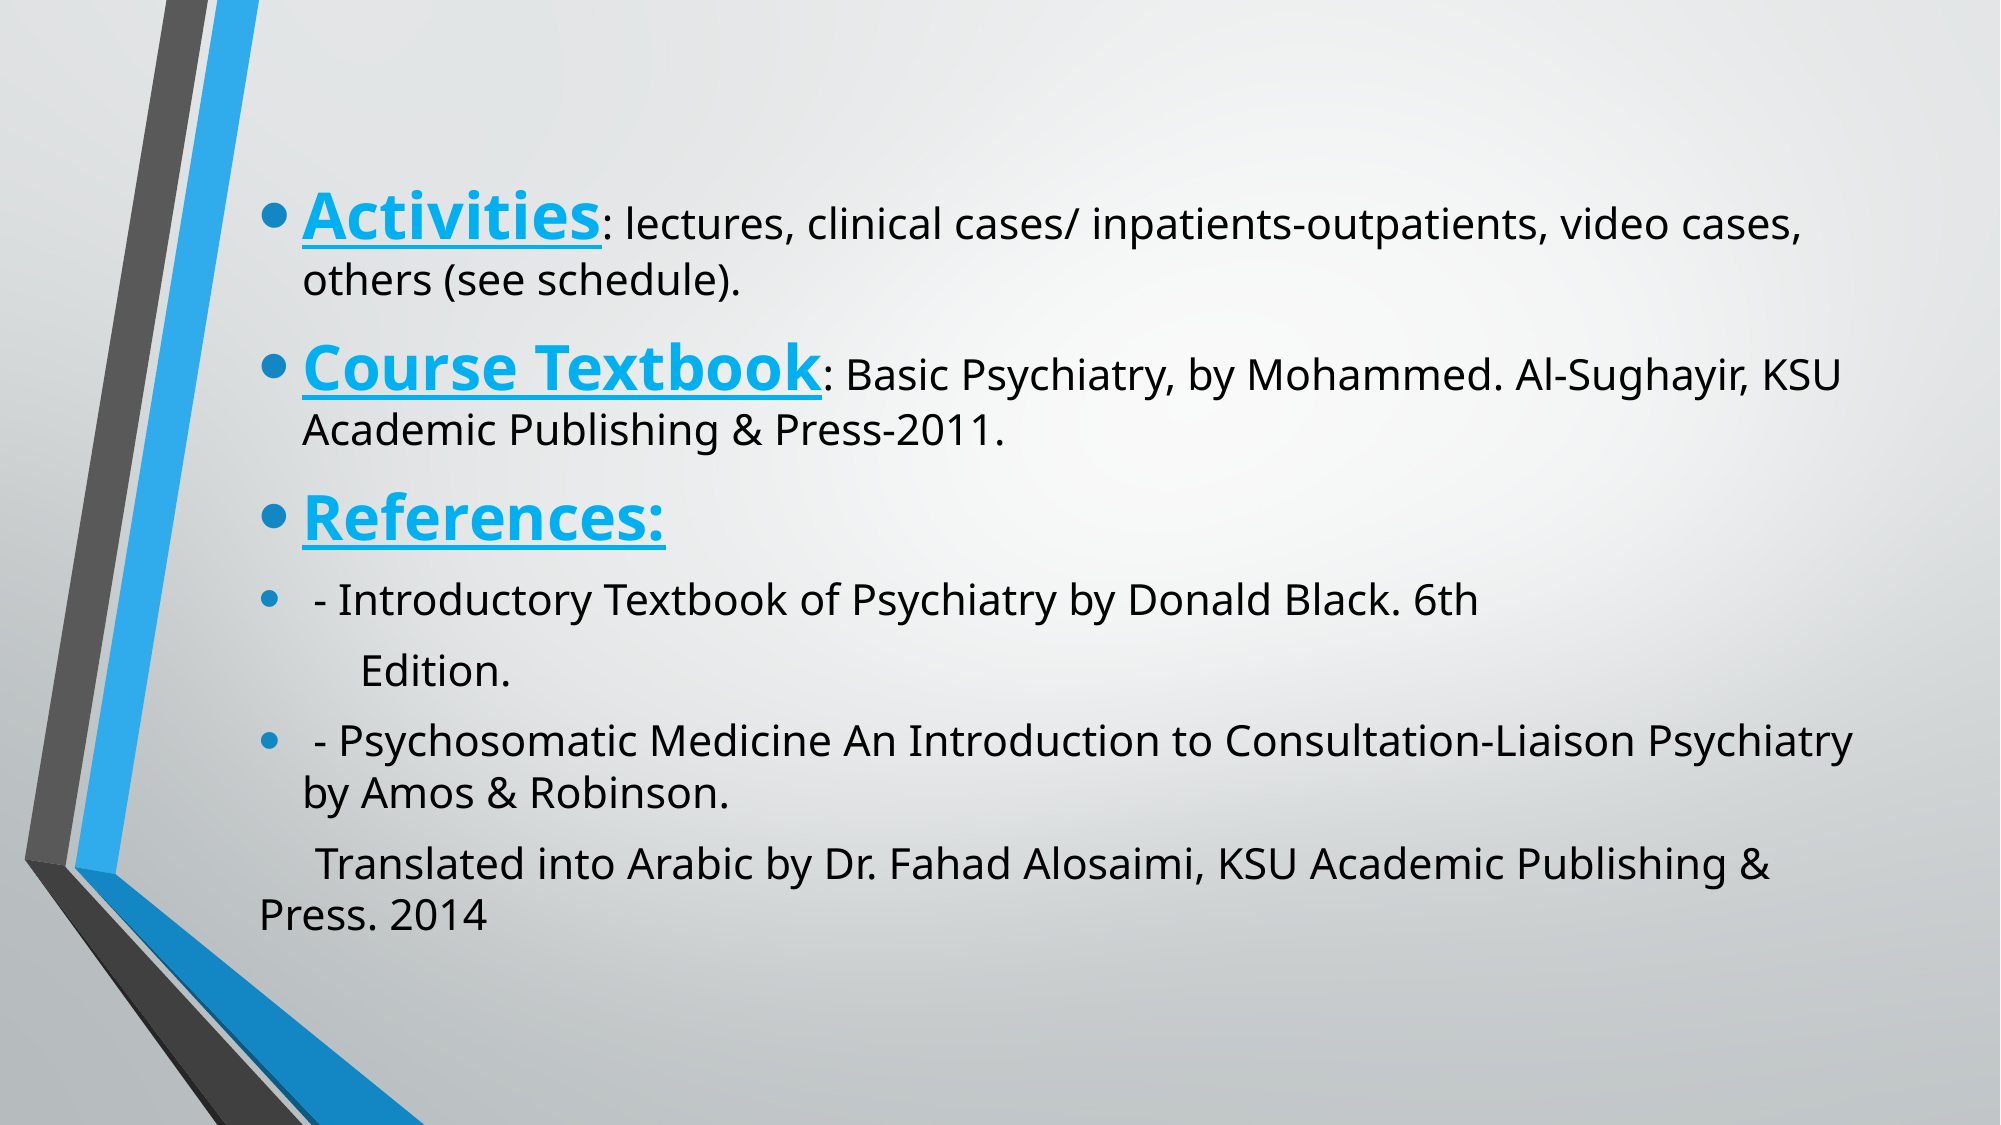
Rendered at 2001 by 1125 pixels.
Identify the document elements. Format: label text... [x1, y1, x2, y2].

list Activities: lectures, clinical cases/ inpatients-outpatients, video cases, others (see schedule). Course Textbook: Basic Psychiatry, by Mohammed. Al-Sughayir, KSU Academic Publishing & Press-2011. References: - Introductory Textbook of Psychiatry by Donald Black. 6th Edition. - Psychosomatic Medicine An Introduction to Consultation-Liaison Psychiatry by Amos & Robinson. Translated into Arabic by Dr. Fahad Alosaimi, KSU Academic Publishing & Press. 2014 [243, 164, 1887, 950]
